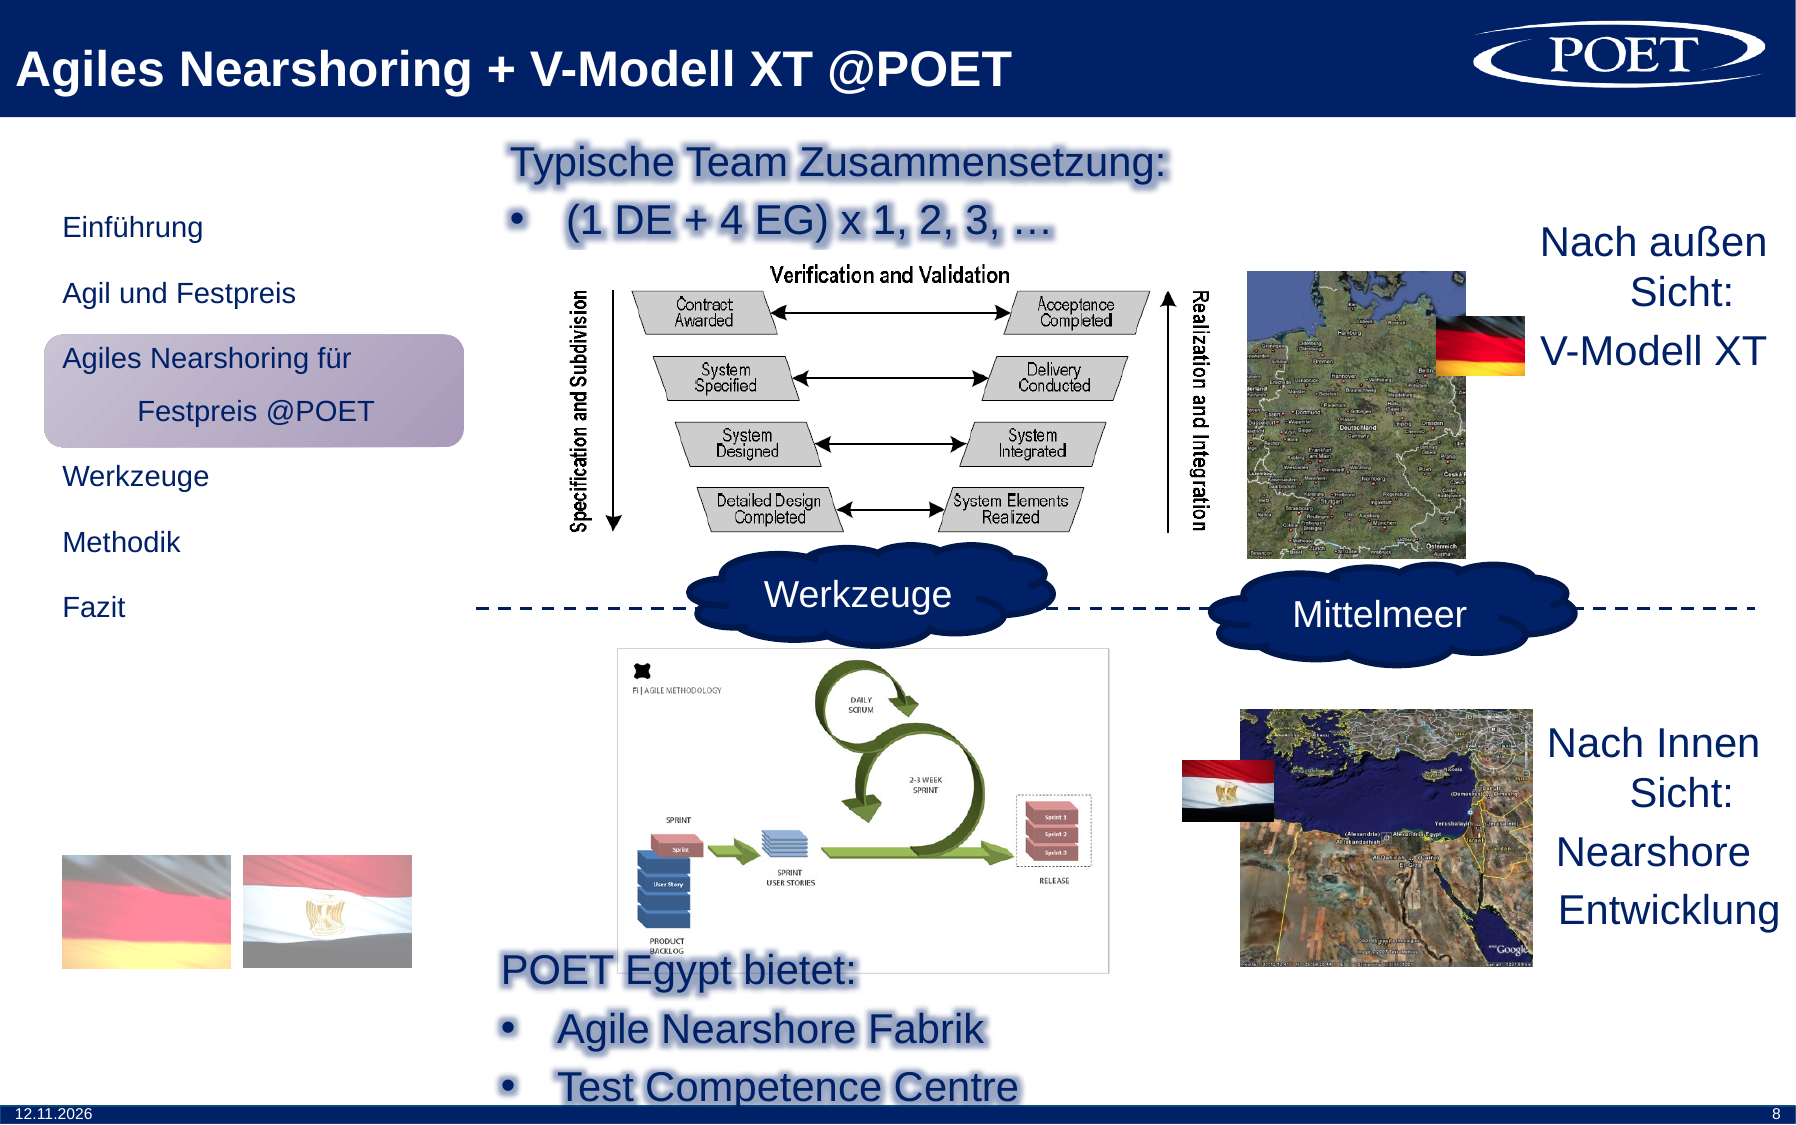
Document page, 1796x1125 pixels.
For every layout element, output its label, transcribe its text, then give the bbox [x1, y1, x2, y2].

text_box Typische Team Zusammensetzung: (1 DE + 4 EG) x 1, 2, 3, … [494, 127, 1287, 256]
text_box Einführung Agil und Festpreis Agiles Nearshoring für Festpreis @POET Werkzeuge Methodik Fazit [38, 183, 485, 839]
picture [1460, 3, 1793, 115]
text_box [475, 544, 1755, 666]
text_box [604, 636, 1796, 986]
text_box POET Egypt bietet: Agile Nearshore Fabrik Test Competence Centre [485, 935, 1209, 1103]
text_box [542, 207, 1796, 568]
picture [62, 855, 231, 969]
title Agiles Nearshoring + V-Modell XT @POET [0, 27, 1670, 107]
picture [243, 855, 412, 968]
